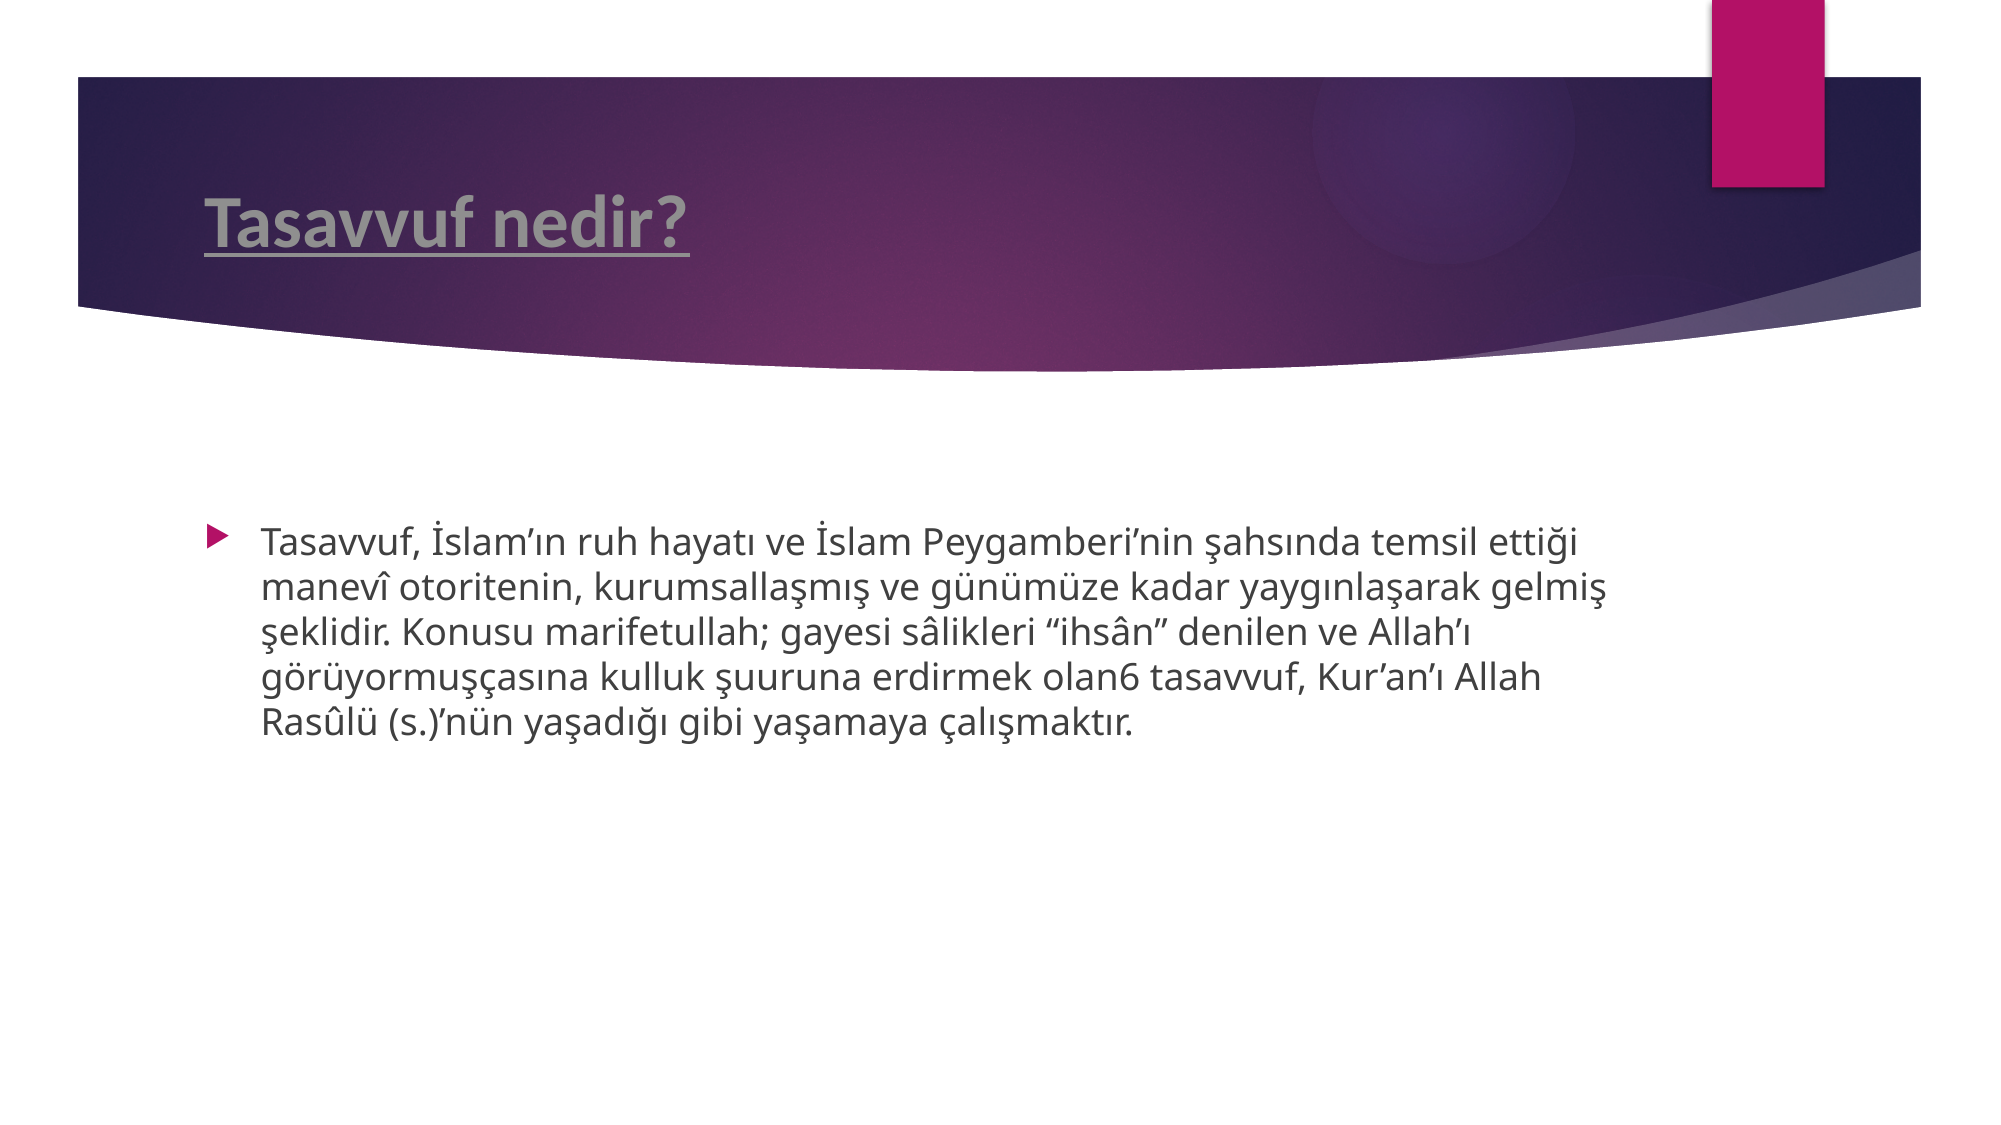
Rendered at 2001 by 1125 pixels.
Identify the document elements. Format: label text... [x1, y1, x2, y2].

title Tasavvuf nedir? [189, 159, 1627, 276]
list Tasavvuf, İslam’ın ruh hayatı ve İslam Peygamberi’nin şahsında temsil ettiği manevî otoritenin, kurumsallaşmış ve günümüze kadar yaygınlaşarak gelmiş şeklidir. Konusu marifetullah; gayesi sâlikleri “ihsân” denilen ve Allah’ı görüyormuşçasına kulluk şuuruna erdirmek olan6 tasavvuf, Kur’an’ı Allah Rasûlü (s.)’nün yaşadığı gibi yaşamaya çalışmaktır. [189, 378, 1638, 988]
